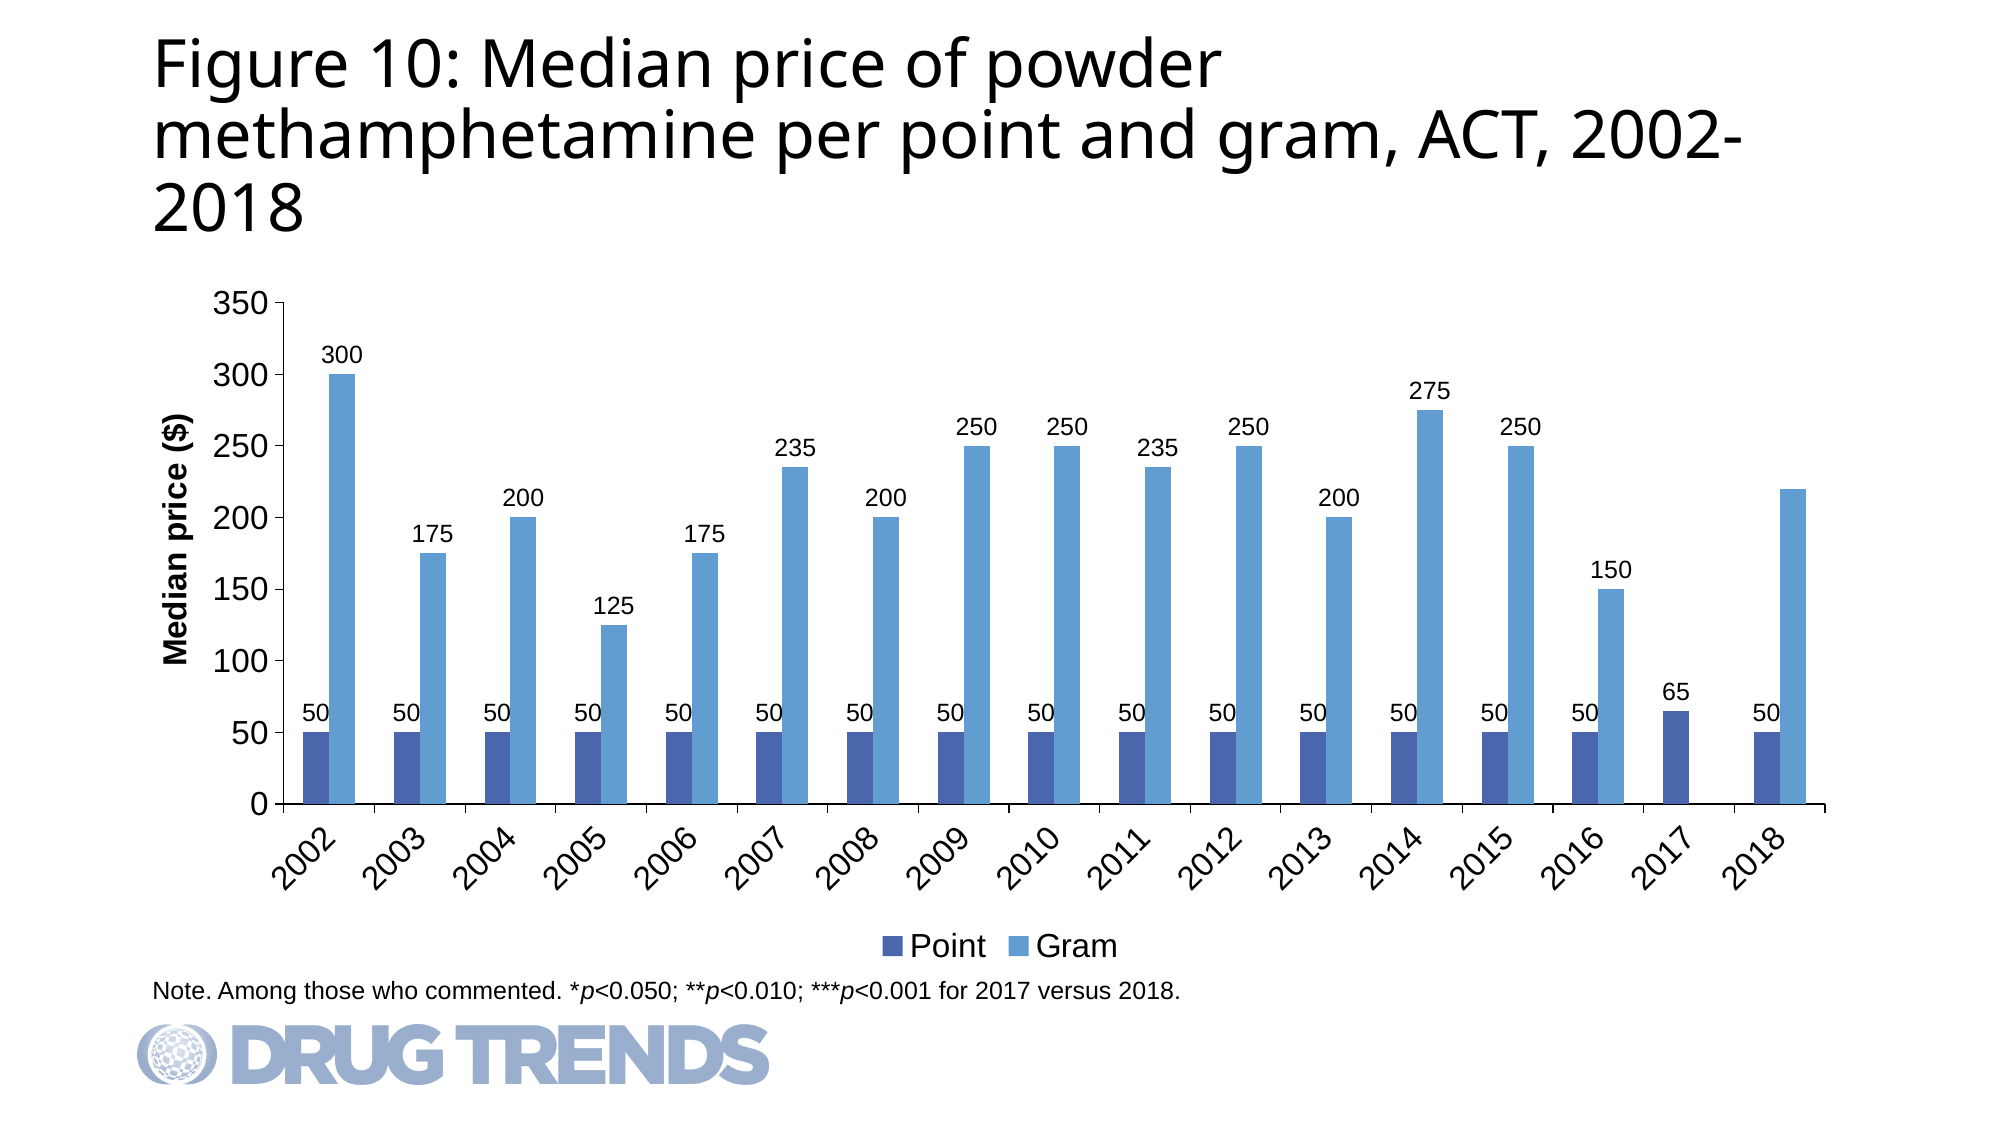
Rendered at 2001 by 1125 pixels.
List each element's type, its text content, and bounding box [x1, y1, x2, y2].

title Figure 10: Median price of powder methamphetamine per point and gram, ACT, 2002-2018 [137, 59, 1863, 216]
list Note. Among those who commented. *p<0.050; **p<0.010; ***p<0.001 for 2017 versus 2018. [137, 971, 1863, 1008]
chart [137, 275, 1863, 971]
